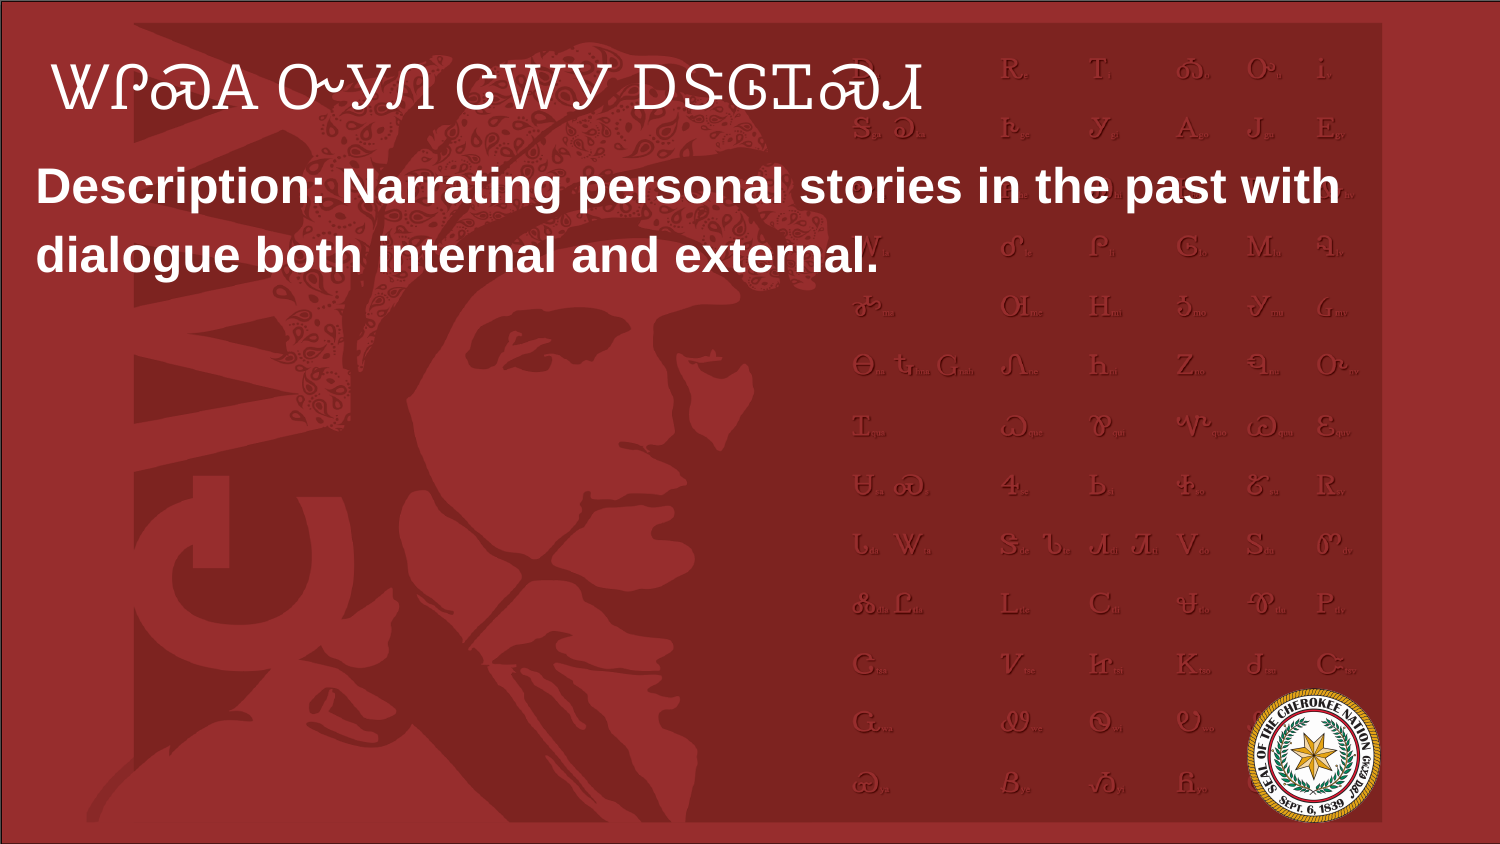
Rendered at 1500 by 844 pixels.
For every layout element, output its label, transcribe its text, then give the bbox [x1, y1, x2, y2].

text_box Description: Narrating personal stories in the past with dialogue both internal and external. [20, 129, 1481, 820]
picture [0, 0, 1500, 844]
title ᏔᎵᏍᎪ ᏅᎩᏁ ᏣᎳᎩ ᎠᏕᎶᏆᏍᏗ [34, 24, 1437, 129]
